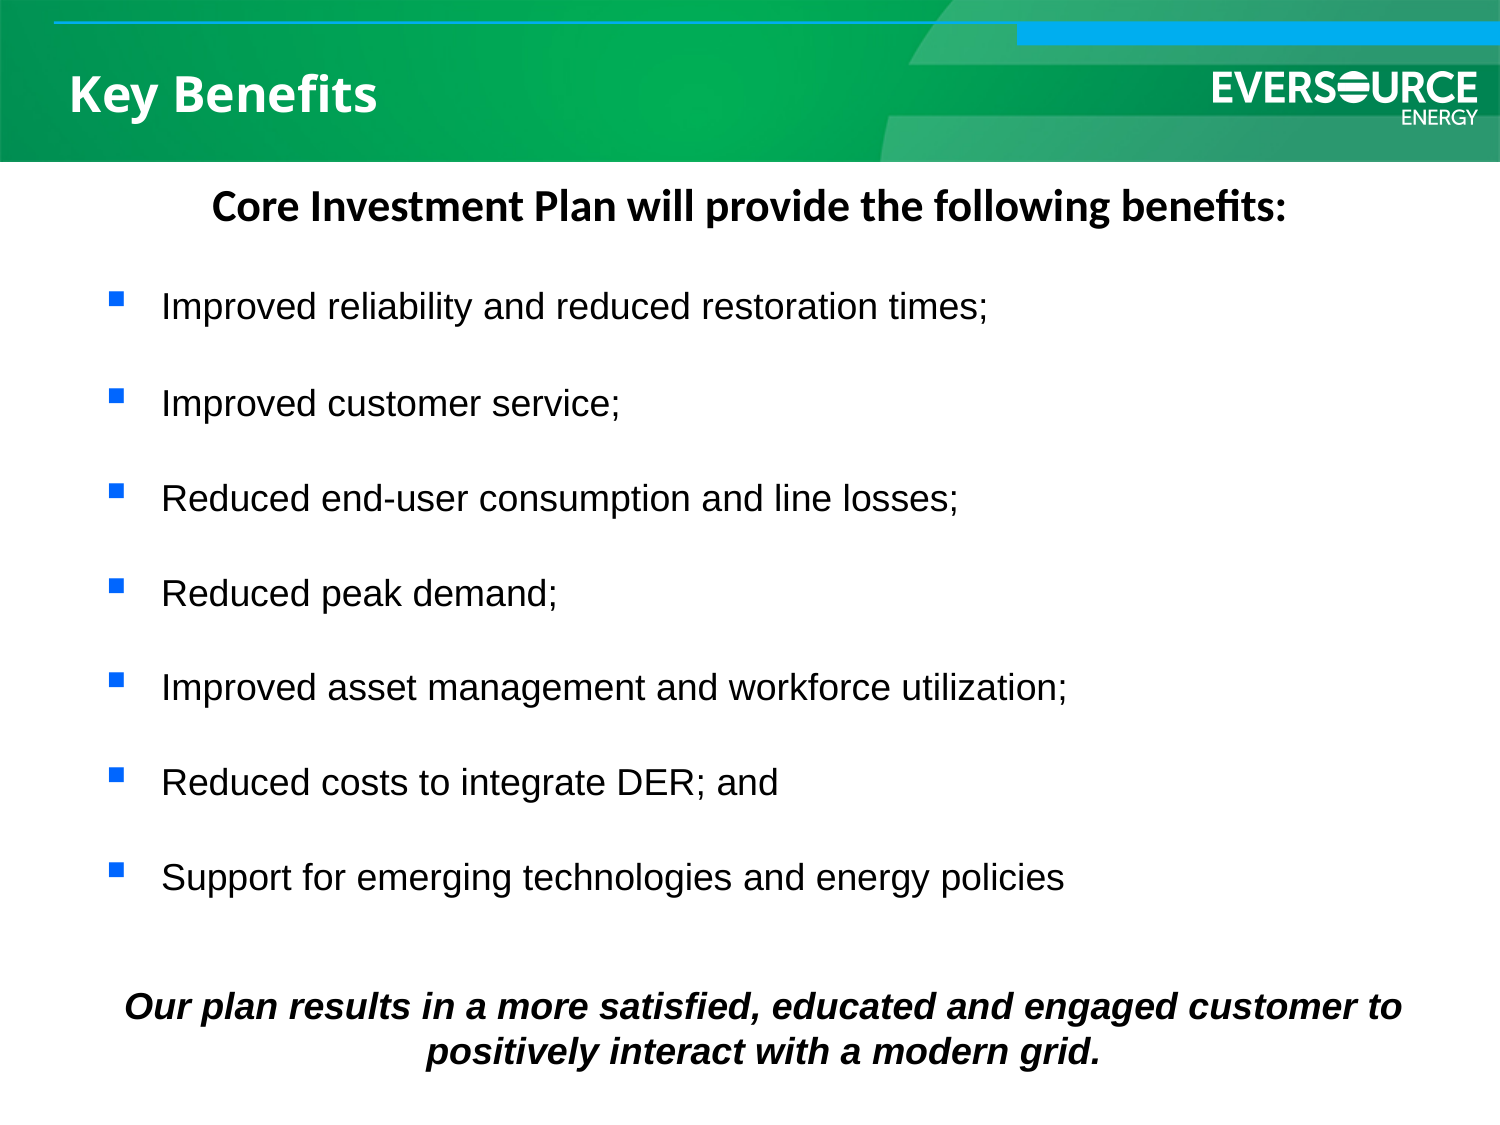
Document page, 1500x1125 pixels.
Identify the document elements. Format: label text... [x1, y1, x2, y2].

text_box Our plan results in a more satisfied, educated and engaged customer to positively interact with a modern grid. [53, 974, 1475, 1080]
title Key Benefits [53, 23, 1198, 162]
picture [0, 0, 1500, 162]
list Improved reliability and reduced restoration times; Improved customer service; Reduced end-user consumption and line losses; Reduced peak demand; Improved asset management and workforce utilization; Reduced costs to integrate DER; and Support for emerging technologies and energy policies [89, 277, 1375, 974]
picture [1198, 46, 1500, 162]
text_box Core Investment Plan will provide the following benefits: [99, 168, 1400, 238]
